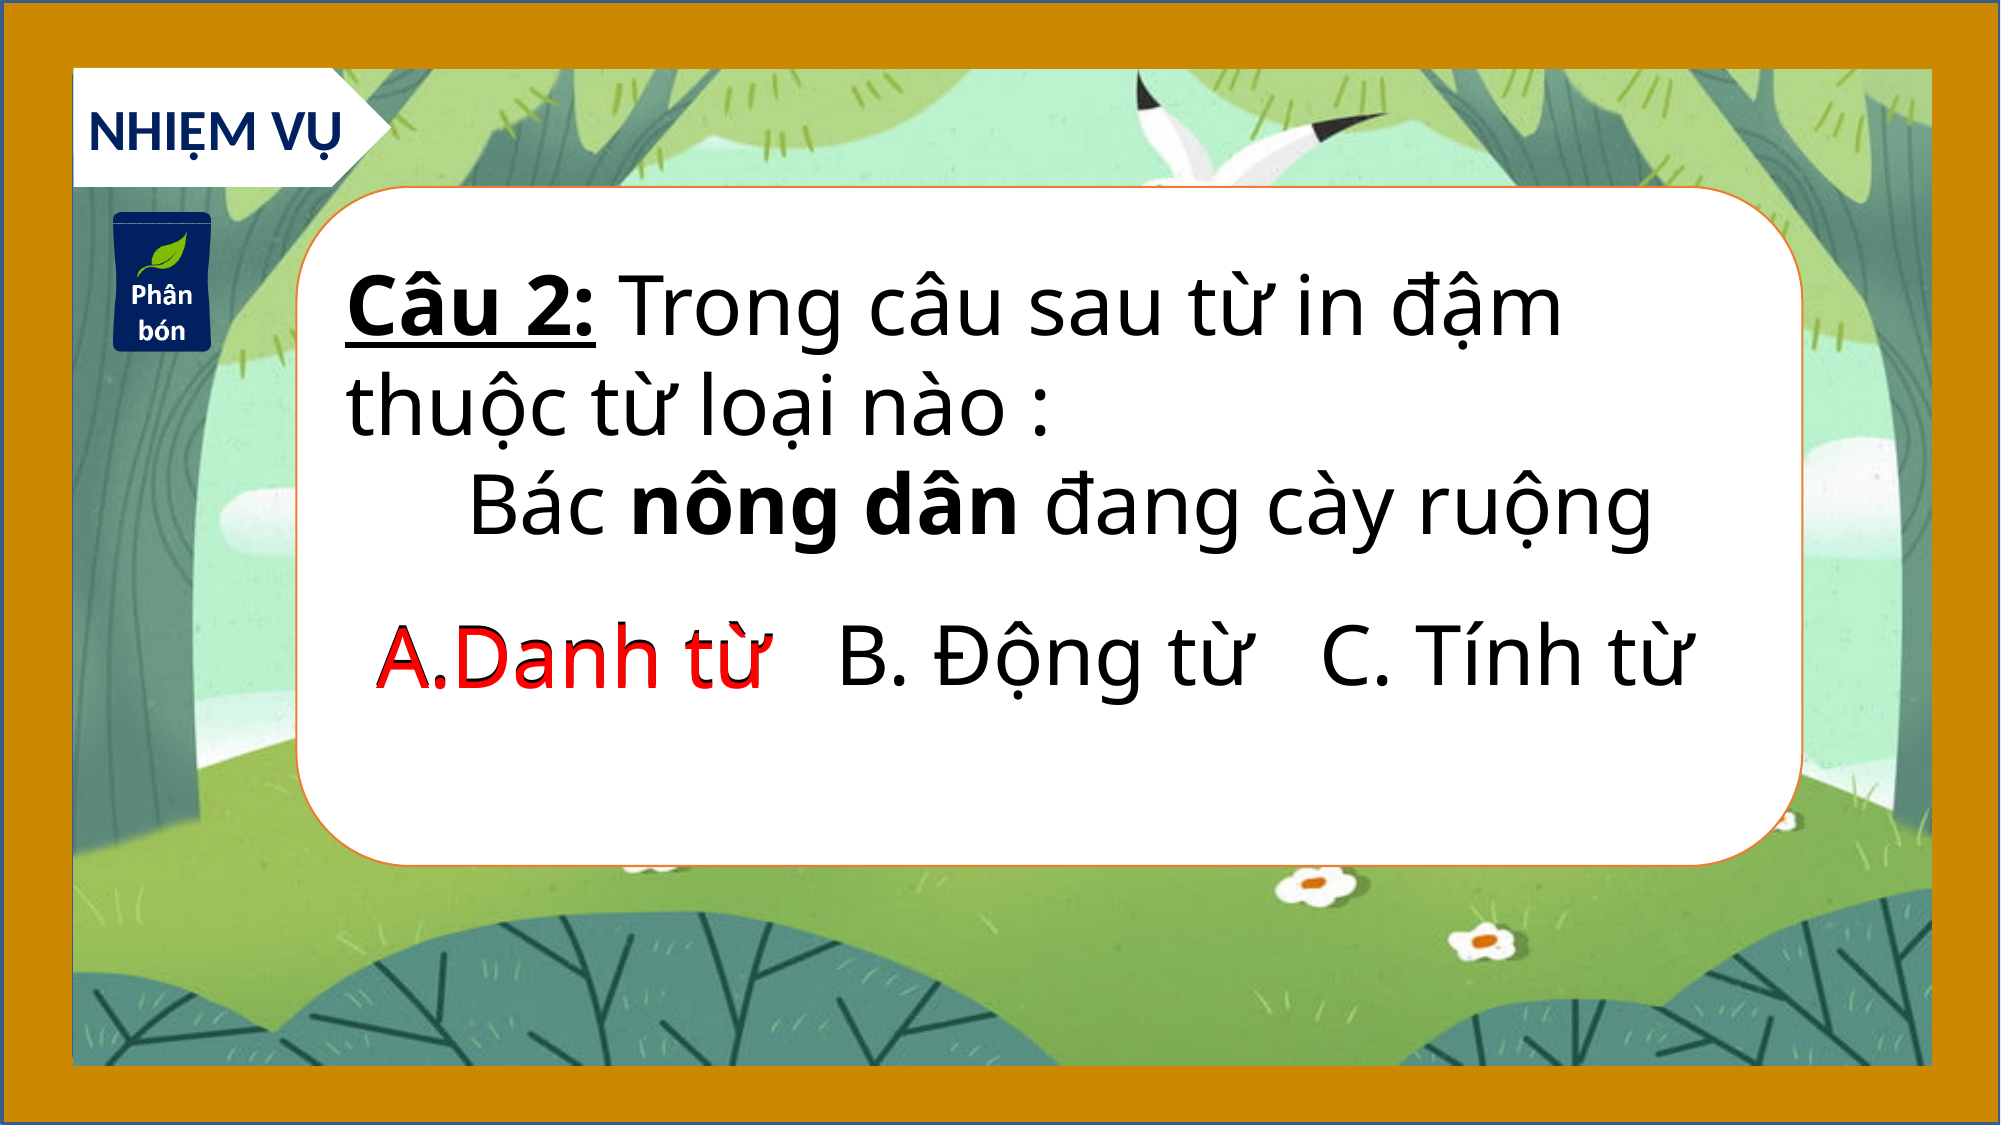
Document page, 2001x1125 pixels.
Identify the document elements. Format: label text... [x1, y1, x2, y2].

picture [0, 0, 2001, 1125]
text_box NHIỆM VỤ [72, 66, 335, 188]
